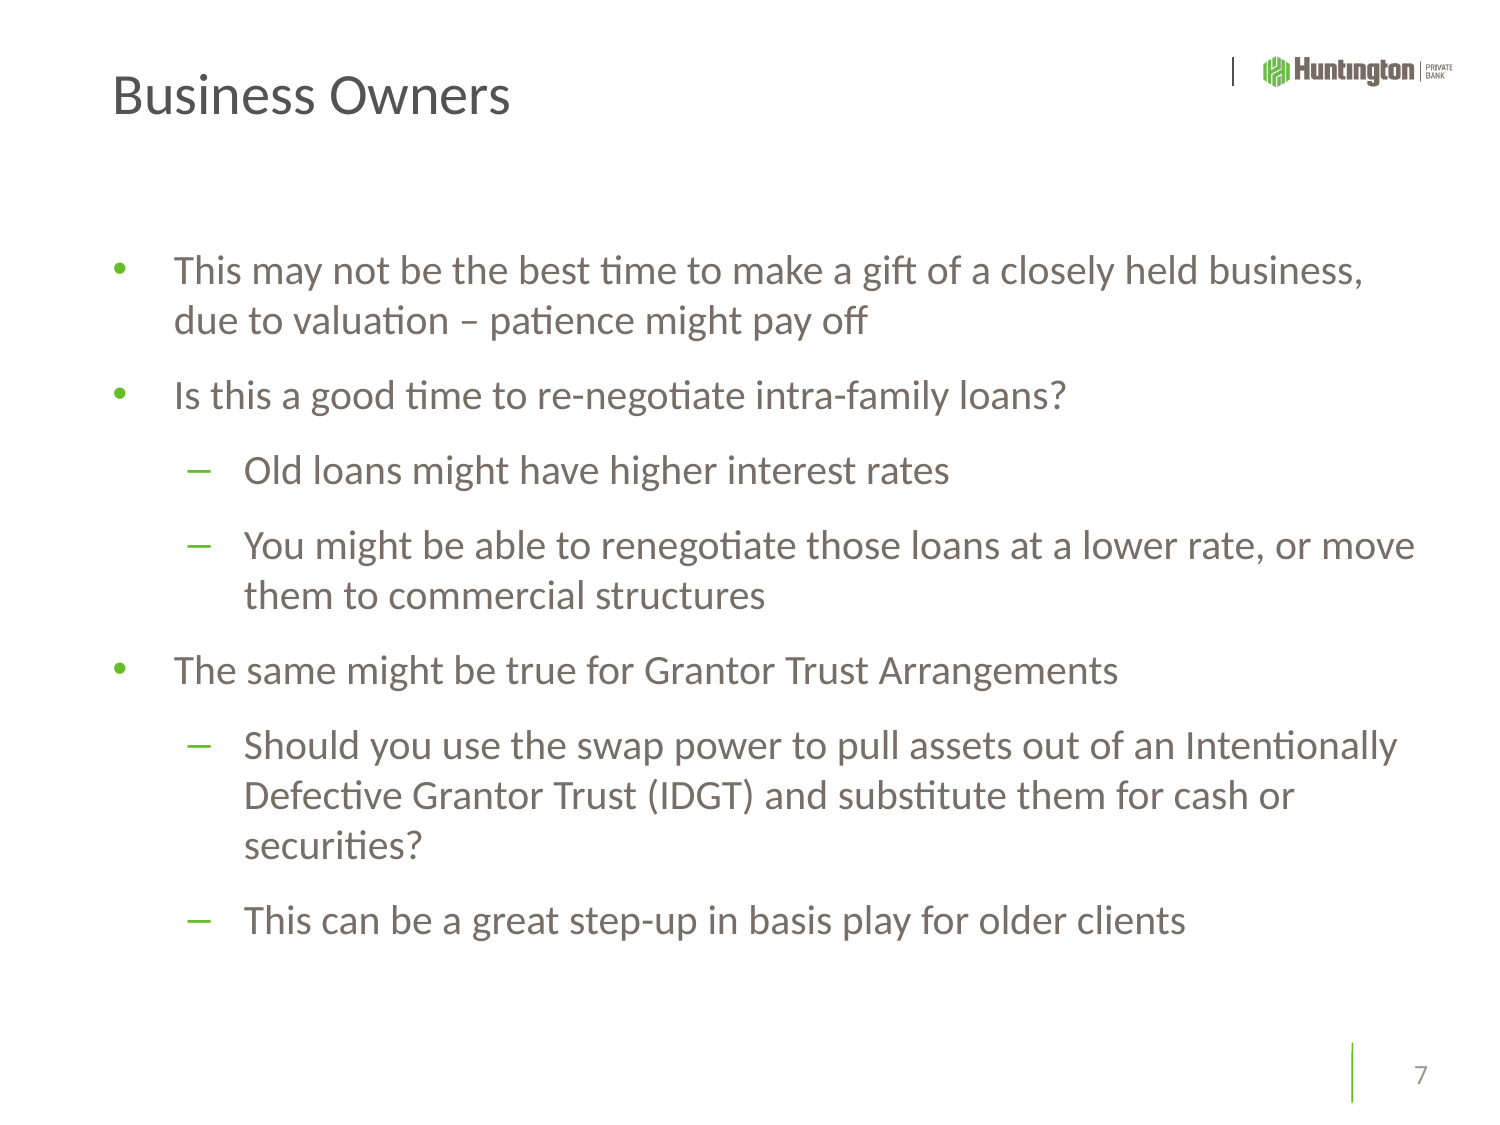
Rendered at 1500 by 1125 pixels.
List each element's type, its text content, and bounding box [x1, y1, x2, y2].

list This may not be the best time to make a gift of a closely held business, due to valuation – patience might pay off Is this a good time to re-negotiate intra-family loans? Old loans might have higher interest rates You might be able to renegotiate those loans at a lower rate, or move them to commercial structures The same might be true for Grantor Trust Arrangements Should you use the swap power to pull assets out of an Intentionally Defective Grantor Trust (IDGT) and substitute them for cash or securities? This can be a great step-up in basis play for older clients [97, 235, 1453, 1007]
title Business Owners [97, 57, 1453, 181]
slide_number 7 [1373, 1051, 1470, 1113]
